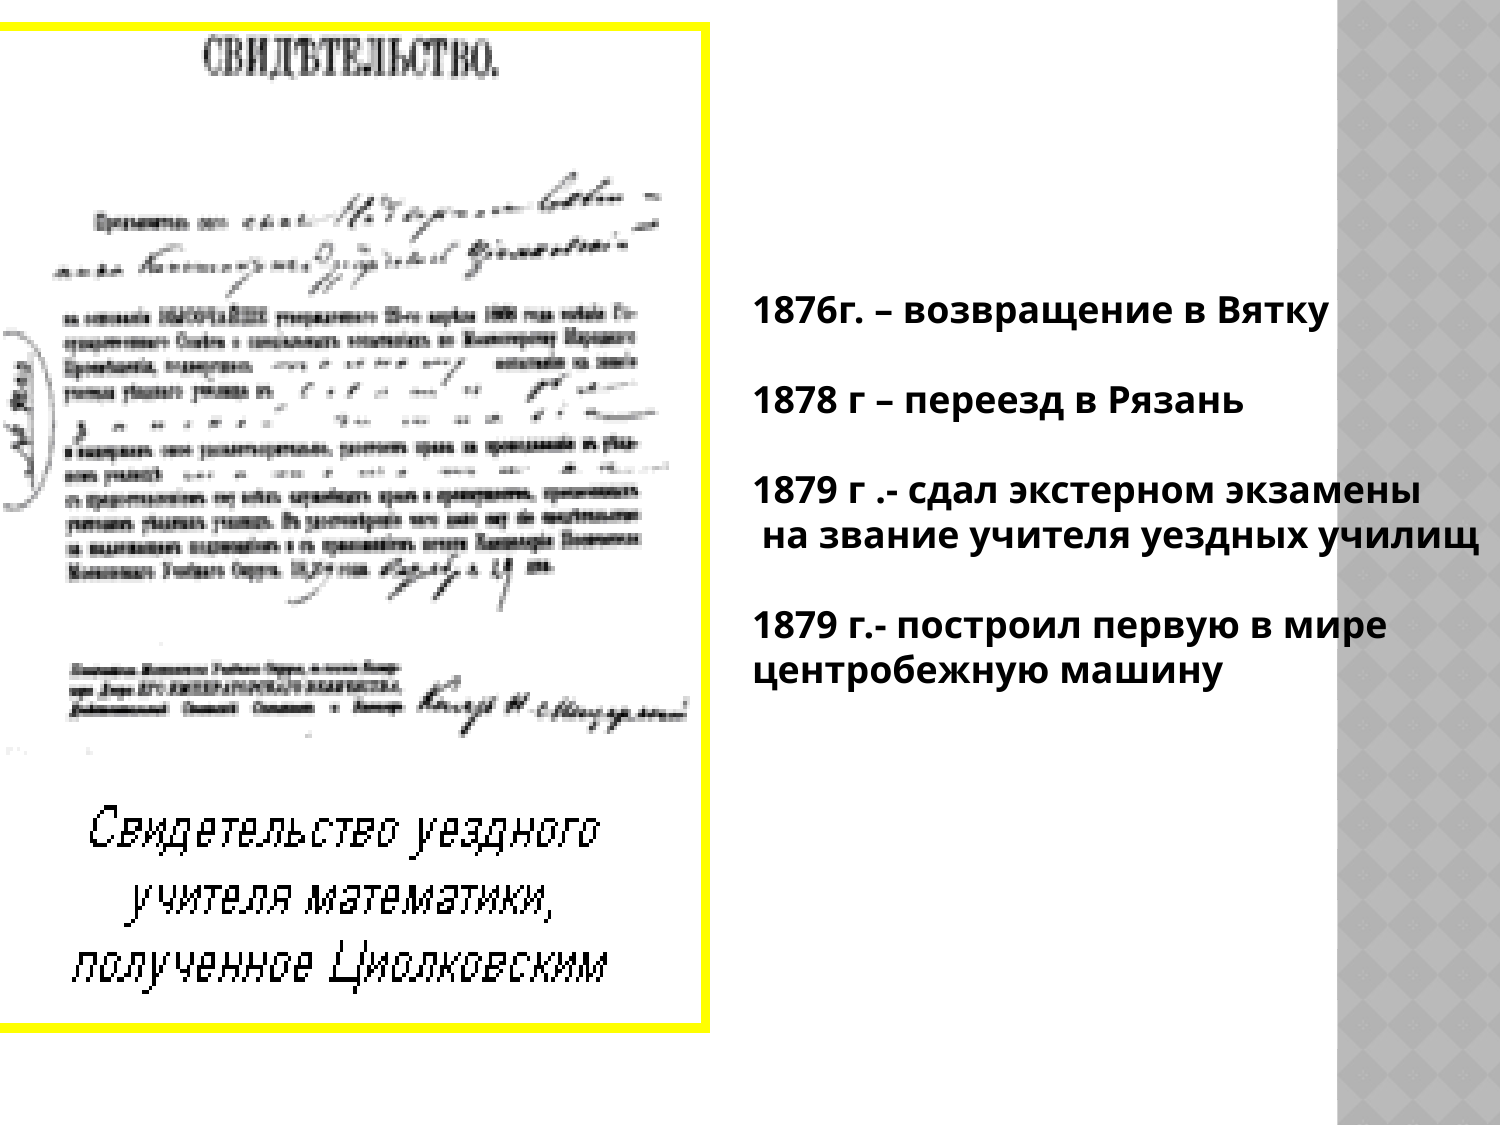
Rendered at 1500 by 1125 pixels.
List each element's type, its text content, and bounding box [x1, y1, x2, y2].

text_box 1876г. – возвращение в Вятку 1878 г – переезд в Рязань 1879 г .- сдал экстерном экзамены на звание учителя уездных училищ 1879 г.- построил первую в мире центробежную машину [737, 278, 1495, 699]
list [0, 30, 702, 1024]
